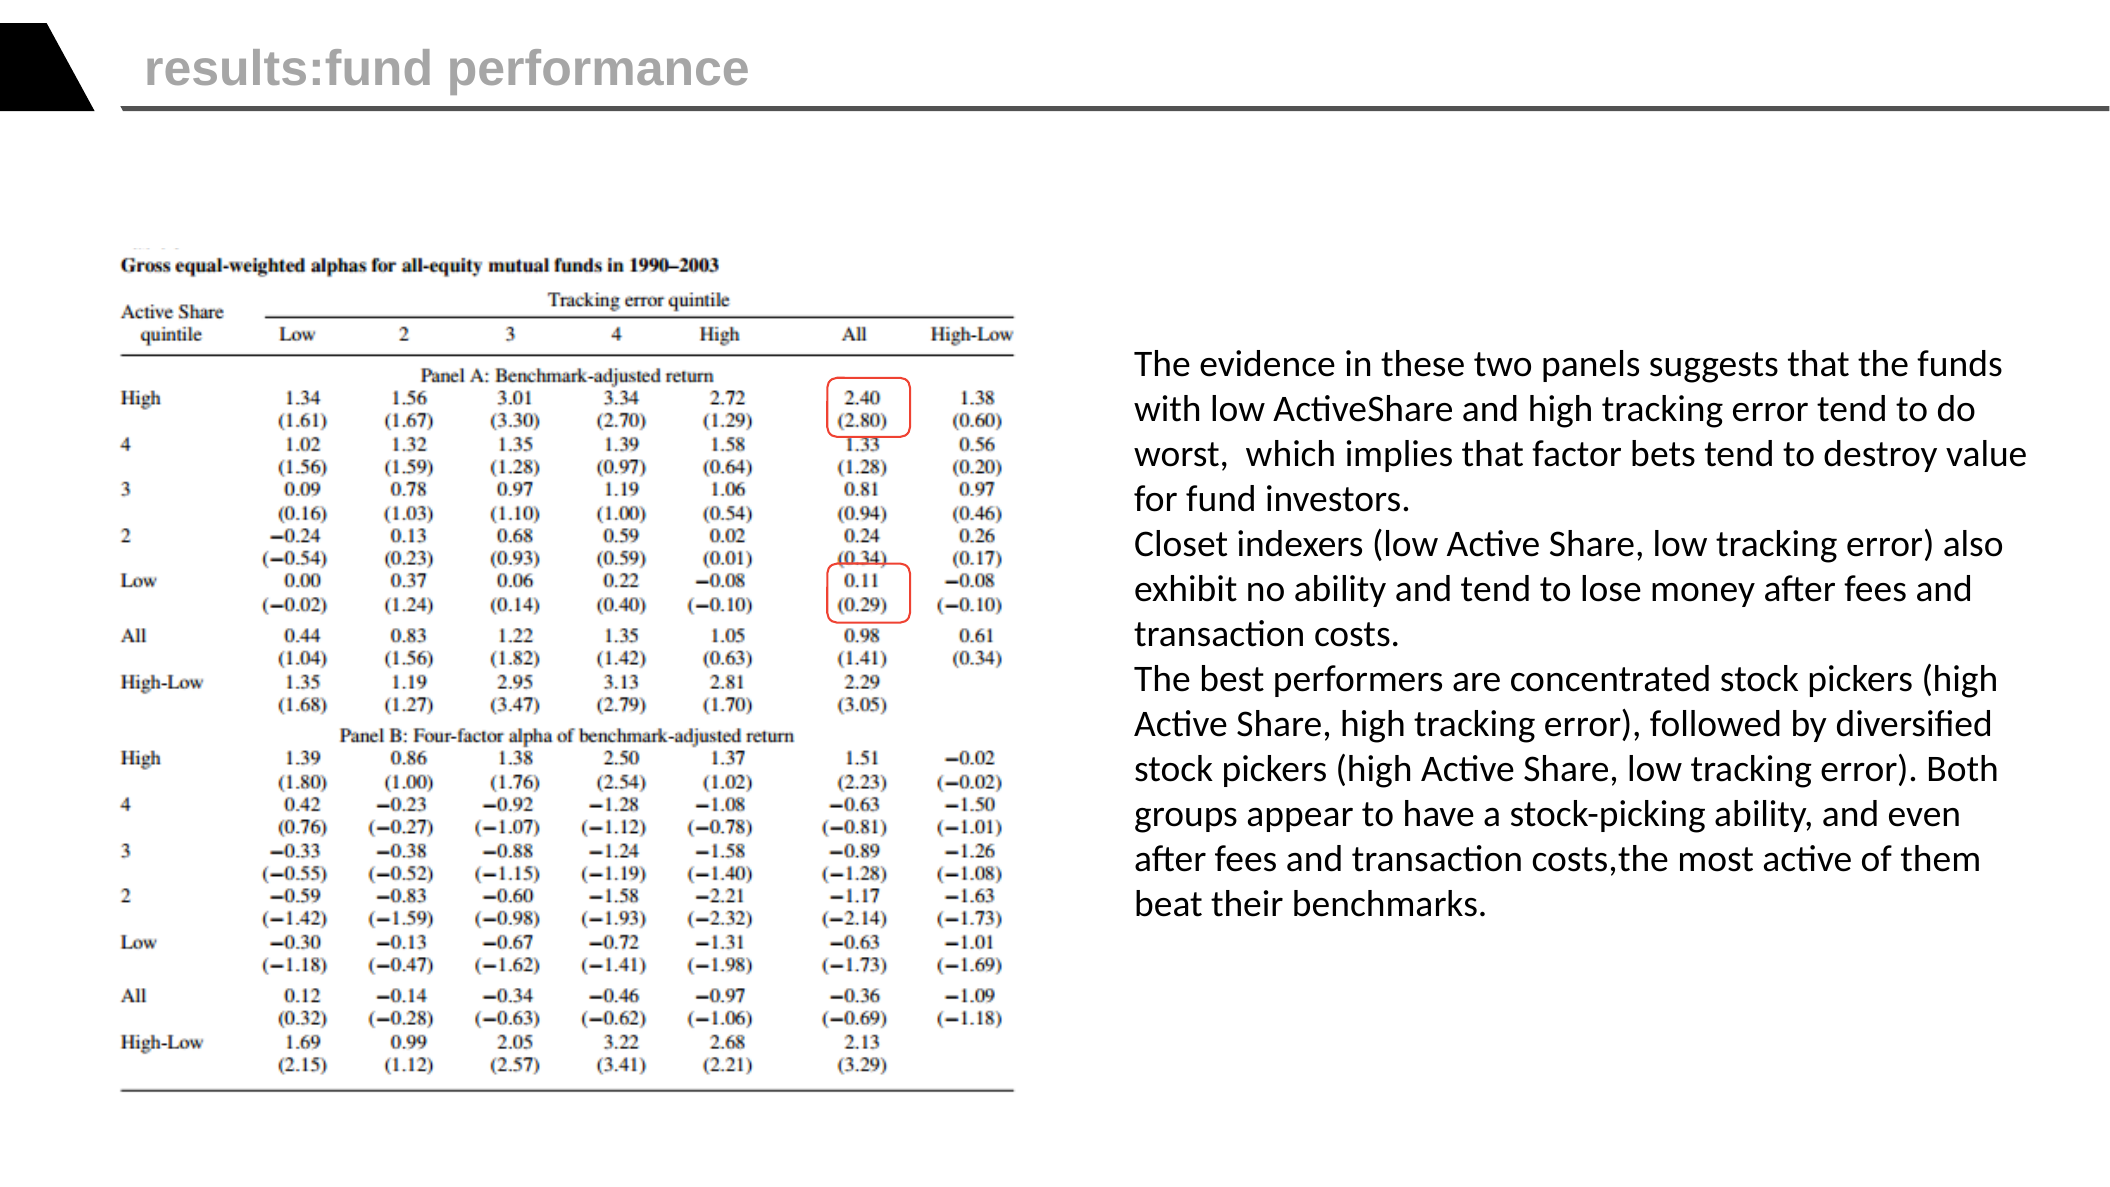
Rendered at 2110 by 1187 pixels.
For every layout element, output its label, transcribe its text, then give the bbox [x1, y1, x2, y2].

picture [5, 248, 1126, 1100]
text_box [0, 22, 97, 113]
text_box [118, 104, 2110, 113]
text_box The evidence in these two panels suggests that the funds with low ActiveShare and high tracking error tend to do worst, which implies that factor bets tend to destroy value for fund investors. Closet indexers (low Active Share, low tracking error) also exhibit no ability and tend to lose money after fees and transaction costs. The best performers are concentrated stock pickers (high Active Share, high tracking error), followed by diversified stock pickers (high Active Share, low tracking error). Both groups appear to have a stock-picking ability, and even after fees and transaction costs,the most active of them beat their benchmarks. [1126, 331, 2052, 931]
text_box results:fund performance [144, 35, 828, 96]
